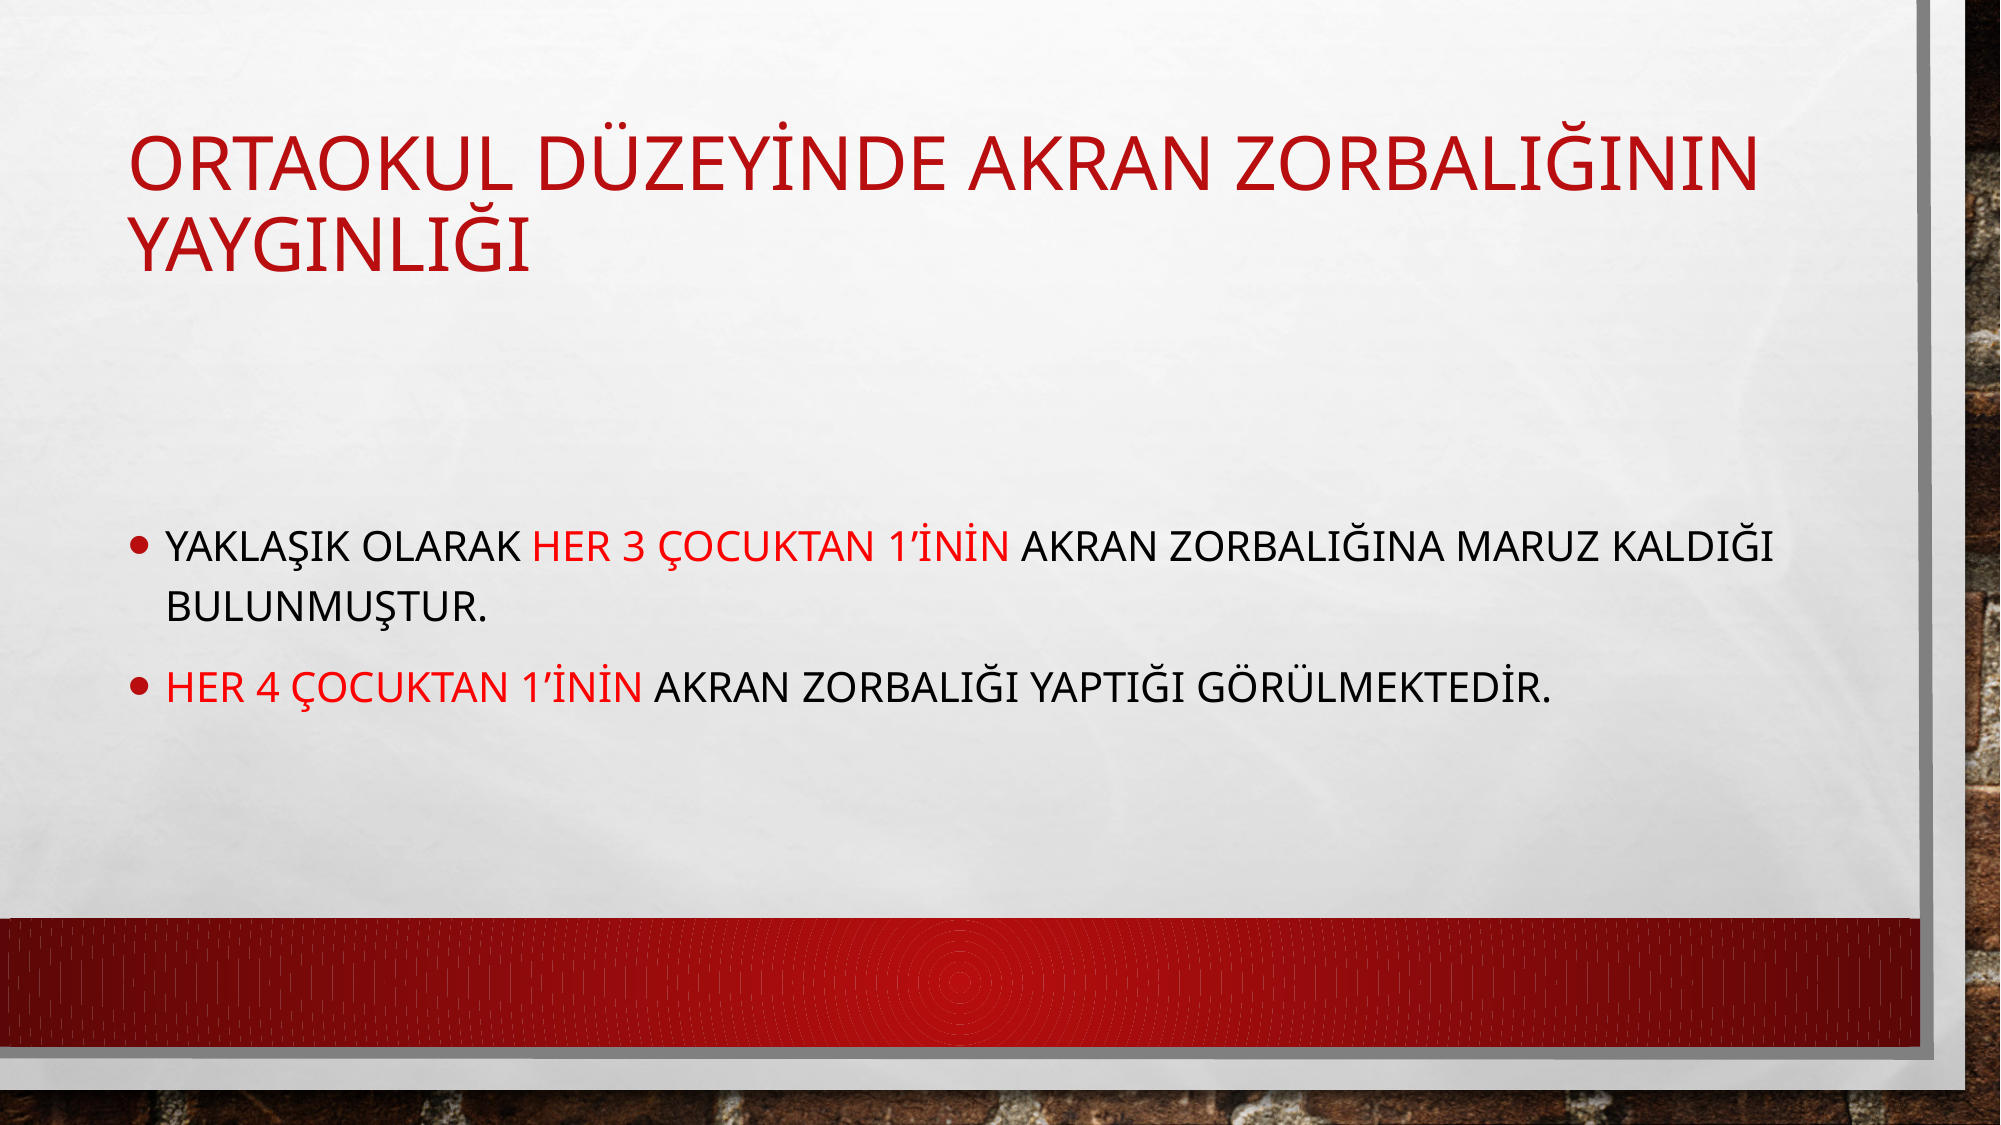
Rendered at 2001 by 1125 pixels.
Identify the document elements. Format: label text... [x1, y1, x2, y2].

title Ortaokul düzeyinde akran zorbalığının yaygınlığı [112, 112, 1818, 302]
picture [0, 0, 2000, 1125]
list Yaklaşık olarak her 3 çocuktan 1’inin akran zorbalığına maruz kaldığı bulunmuştur. Her 4 çocuktan 1’inin akran zorbalığı yaptığı görülmektedir. [112, 338, 1818, 882]
